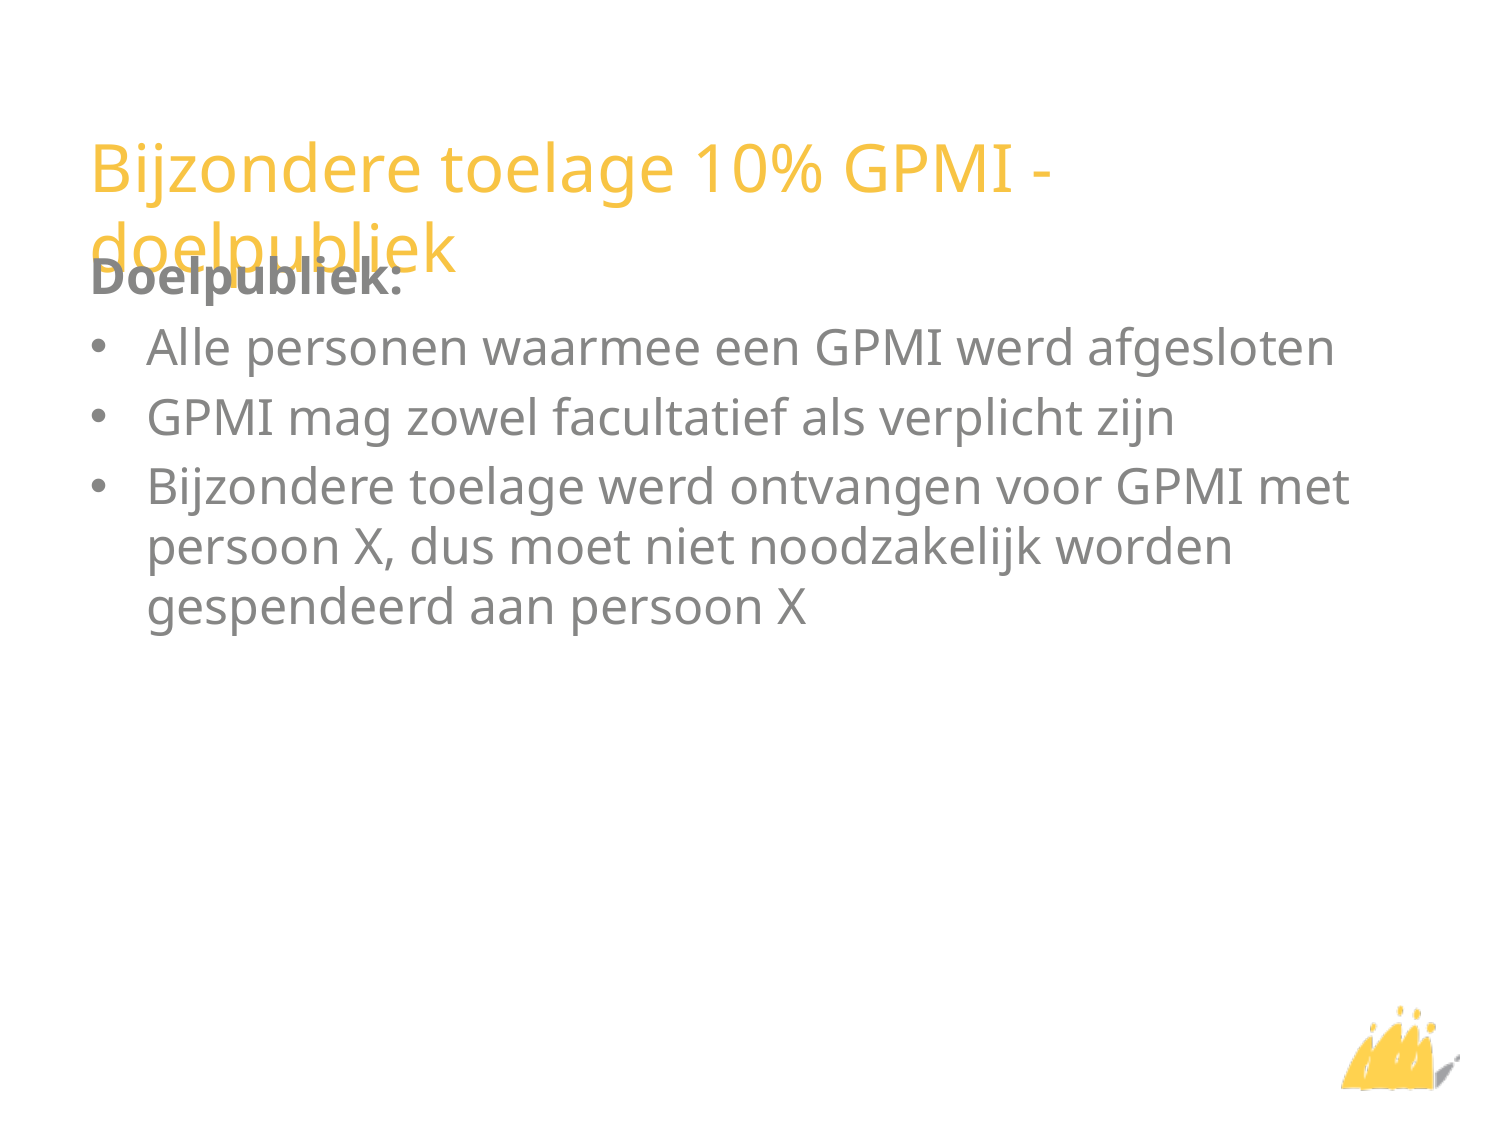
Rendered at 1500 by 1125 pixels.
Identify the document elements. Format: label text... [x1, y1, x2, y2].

title Bijzondere toelage 10% GPMI - doelpubliek [75, 118, 1425, 225]
list Doelpubliek: Alle personen waarmee een GPMI werd afgesloten GPMI mag zowel facultatief als verplicht zijn Bijzondere toelage werd ontvangen voor GPMI met persoon X, dus moet niet noodzakelijk worden gespendeerd aan persoon X [75, 237, 1425, 974]
